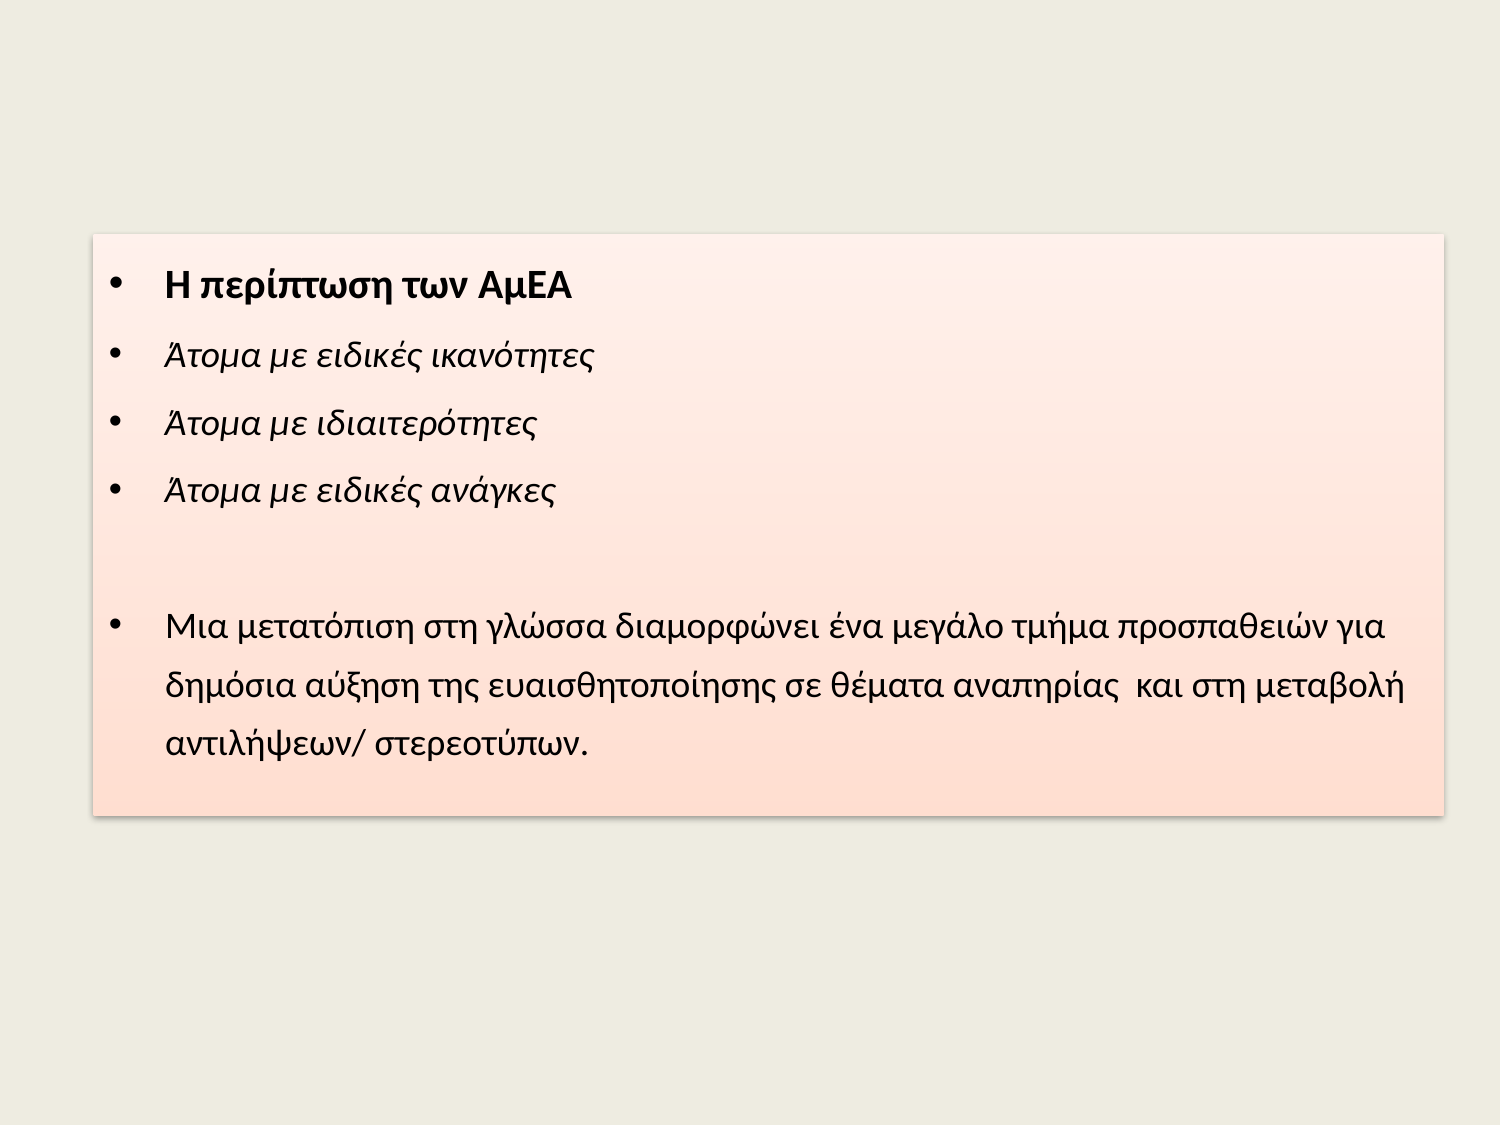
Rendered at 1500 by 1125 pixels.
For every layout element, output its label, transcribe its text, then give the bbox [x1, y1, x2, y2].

list Η περίπτωση των ΑμΕΑ Άτομα με ειδικές ικανότητες Άτομα με ιδιαιτερότητες Άτομα με ειδικές ανάγκες Μια μετατόπιση στη γλώσσα διαμορφώνει ένα μεγάλο τμήμα προσπαθειών για δημόσια αύξηση της ευαισθητοποίησης σε θέματα αναπηρίας και στη μεταβολή αντιλήψεων/ στερεοτύπων. [93, 234, 1444, 817]
